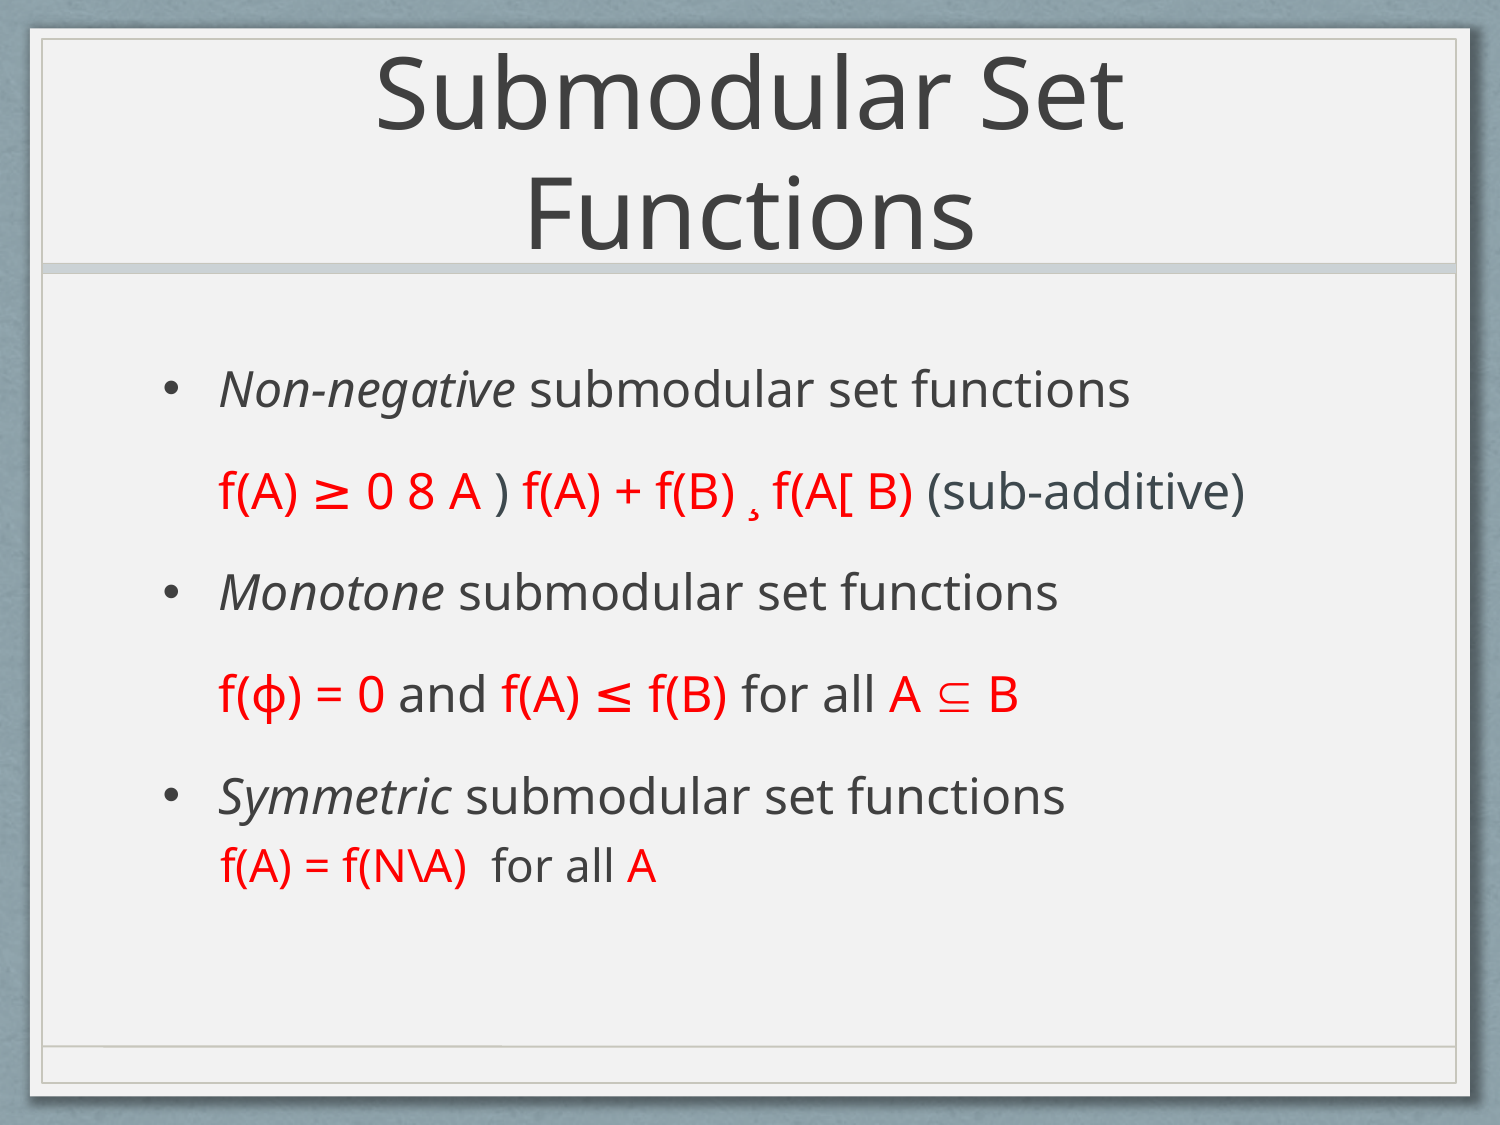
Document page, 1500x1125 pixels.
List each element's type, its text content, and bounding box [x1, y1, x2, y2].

title Submodular Set Functions [147, 40, 1353, 260]
list Non-negative submodular set functions f(A) ≥ 0 8 A ) f(A) + f(B) ¸ f(A[ B) (sub-additive) Monotone submodular set functions f(ϕ) = 0 and f(A) ≤ f(B) for all A  B Symmetric submodular set functions f(A) = f(N\A) for all A [147, 350, 1353, 995]
